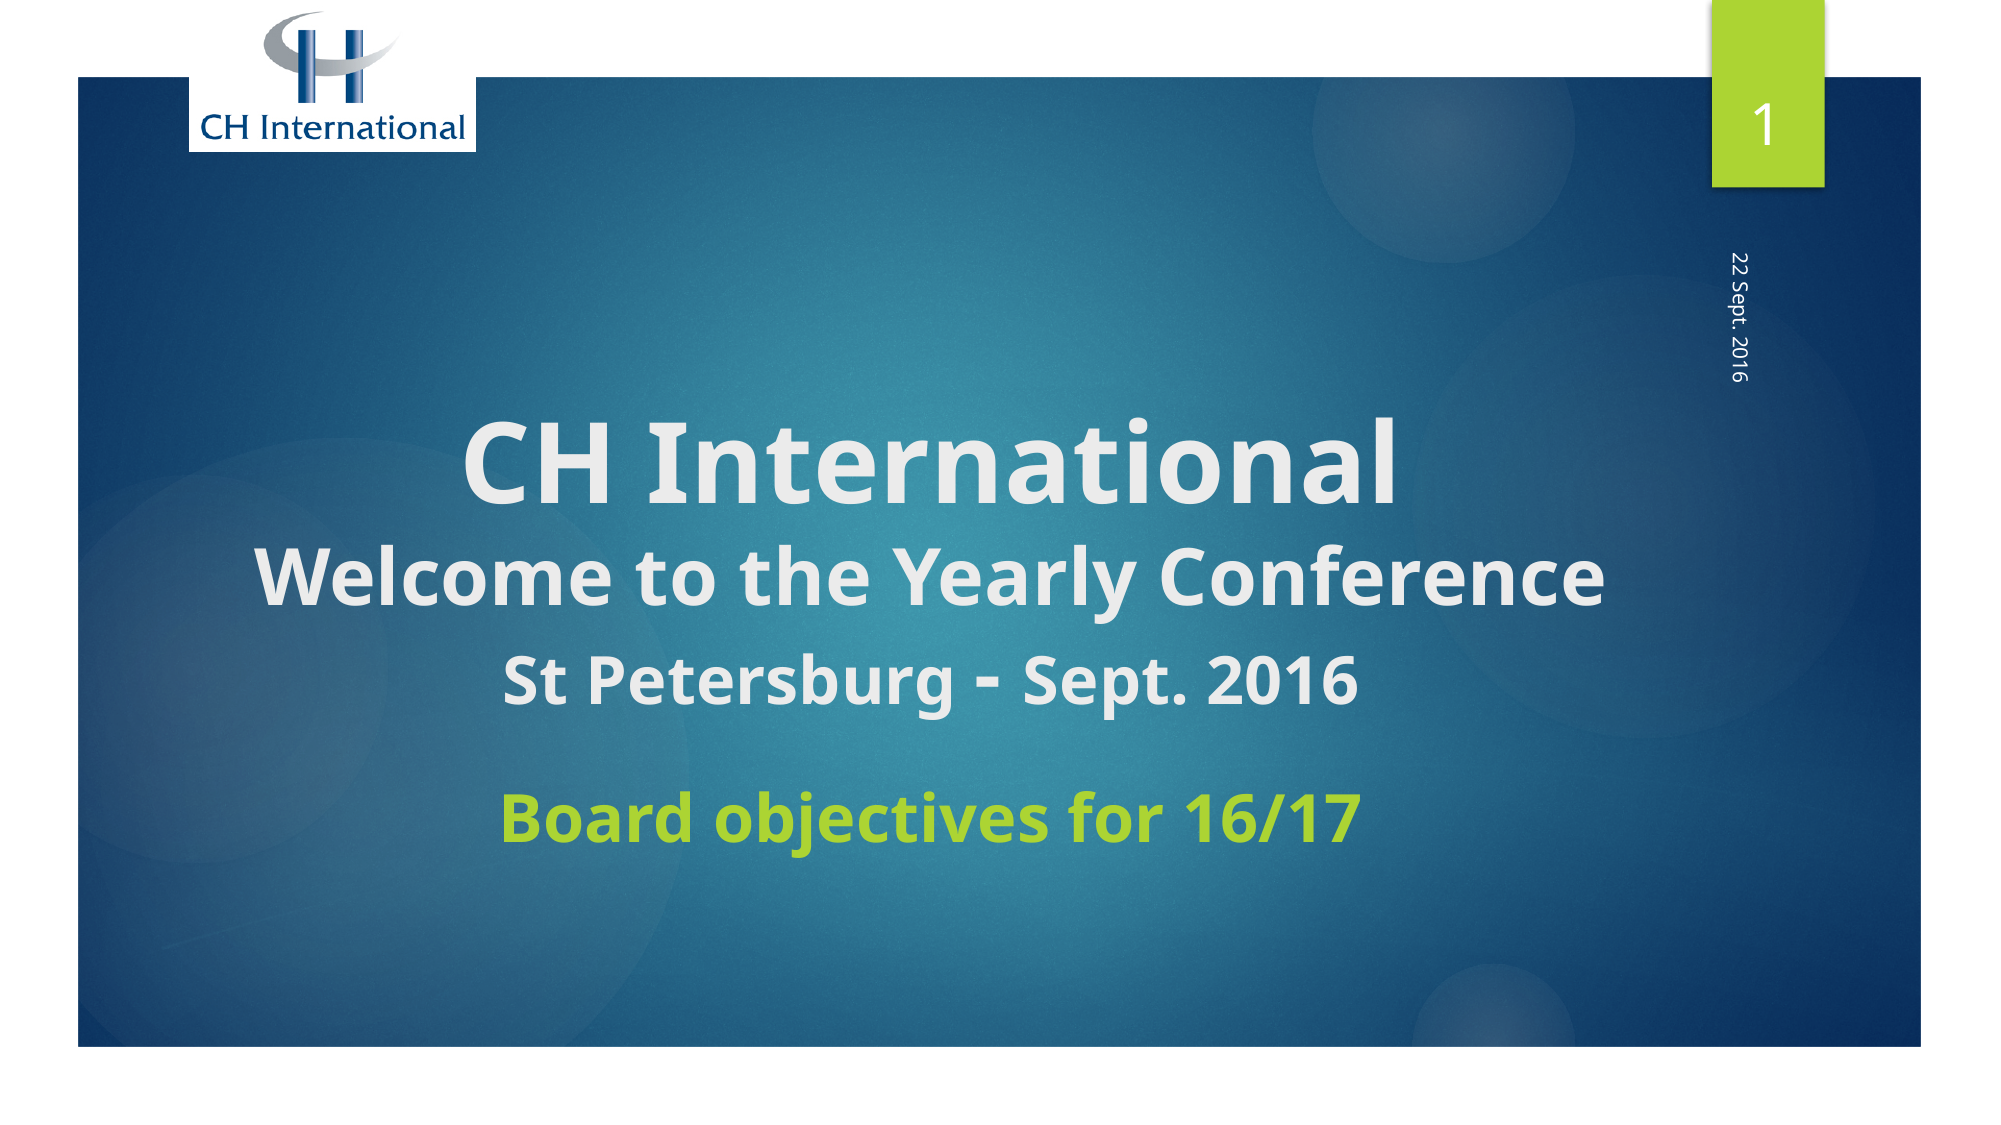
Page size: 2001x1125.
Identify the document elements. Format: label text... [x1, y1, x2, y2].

picture [189, 0, 476, 152]
subtitle Board objectives for 16/17 [303, 768, 1559, 910]
title CH International Welcome to the Yearly Conference St Petersburg - Sept. 2016 [207, 267, 1655, 839]
slide_number 1 [1698, 48, 1836, 174]
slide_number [1711, 237, 1762, 401]
